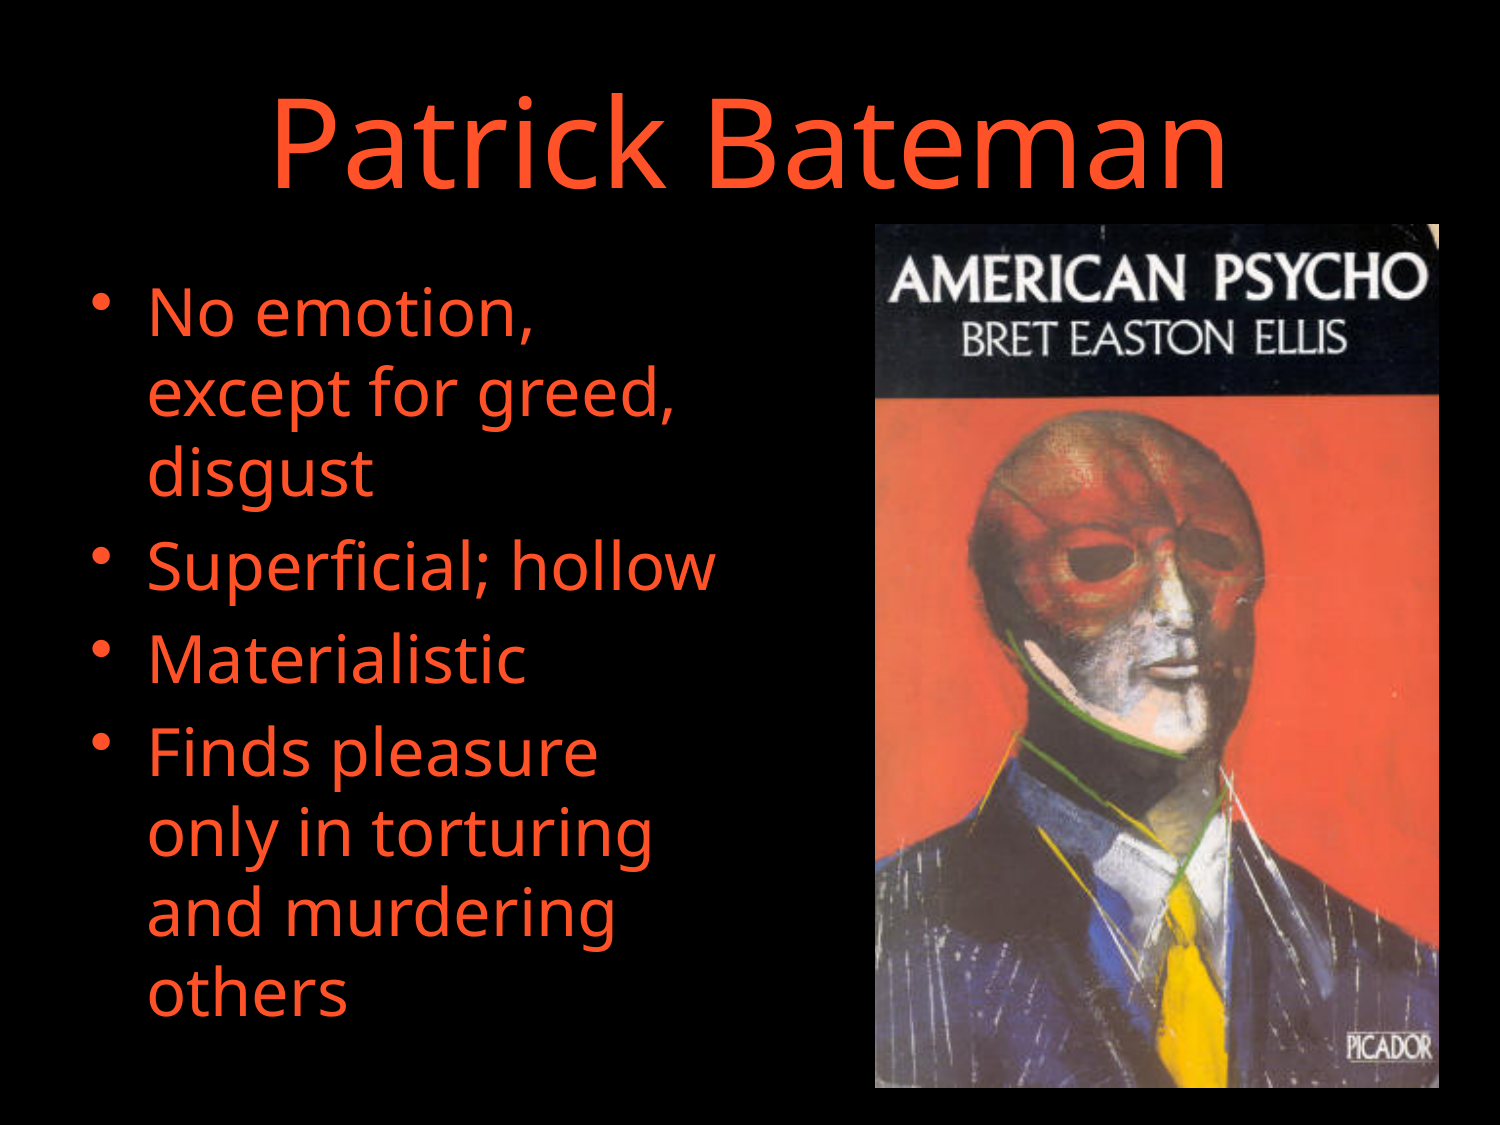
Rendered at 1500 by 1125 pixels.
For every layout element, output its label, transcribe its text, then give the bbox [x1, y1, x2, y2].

title Patrick Bateman [74, 44, 1426, 233]
picture [874, 224, 1440, 1088]
list No emotion, except for greed, disgust Superficial; hollow Materialistic Finds pleasure only in torturing and murdering others [74, 262, 738, 1006]
